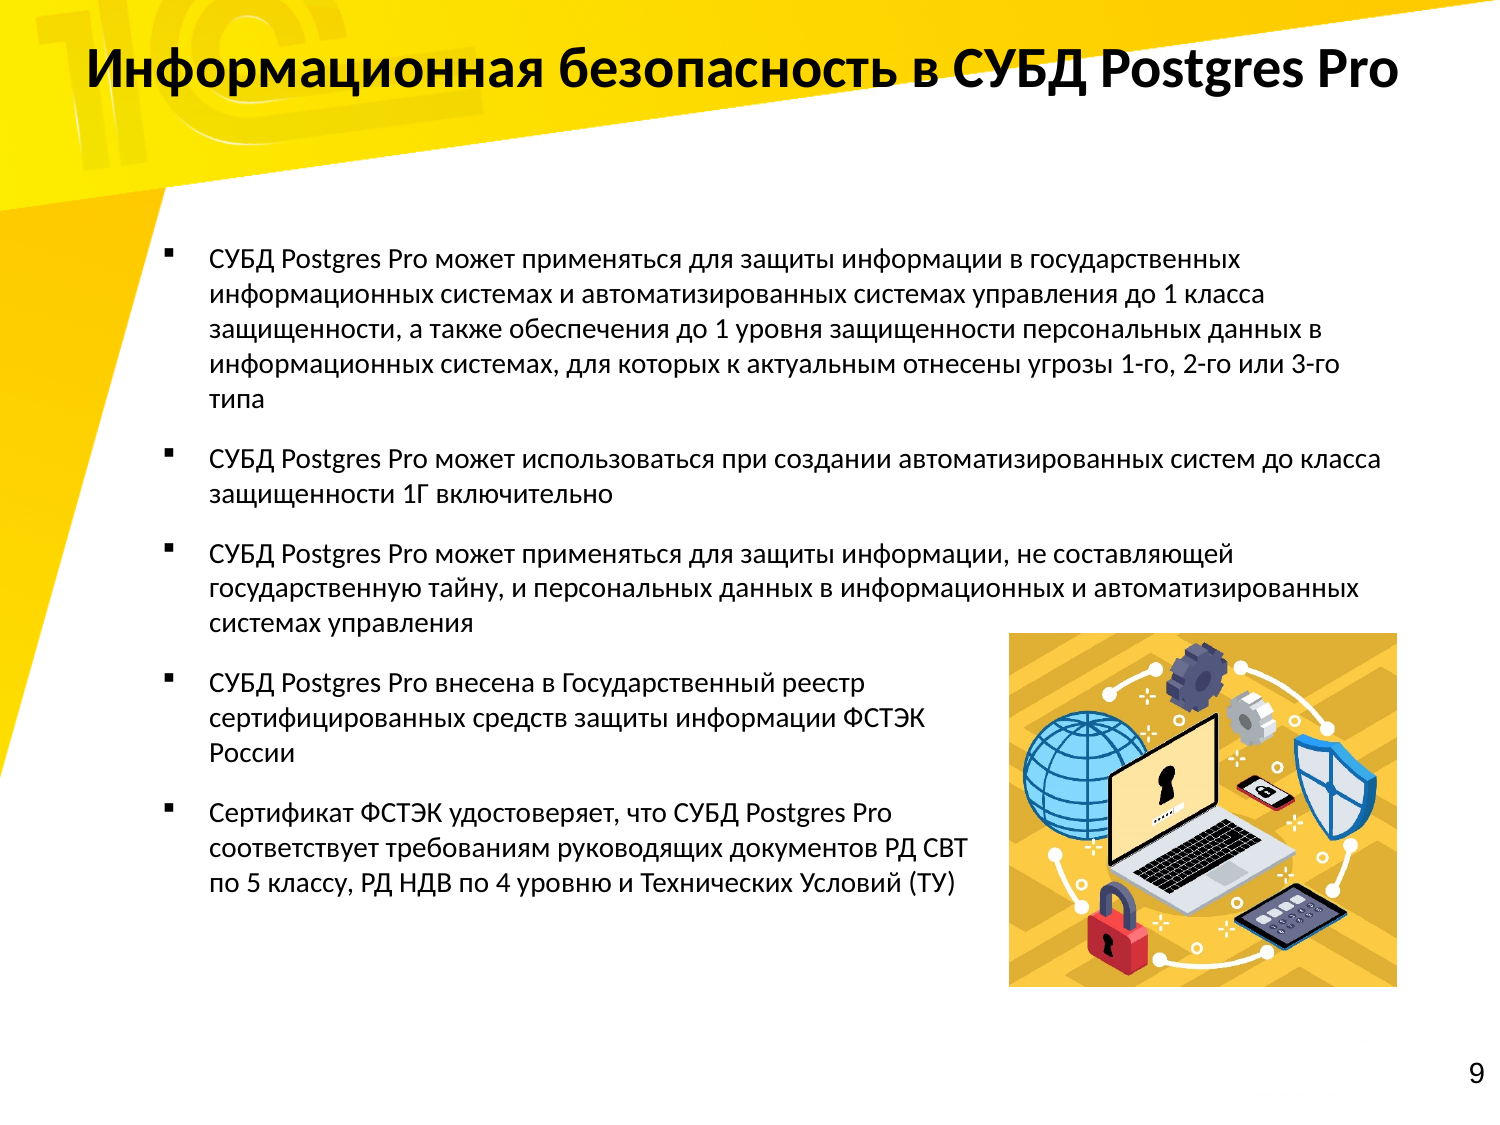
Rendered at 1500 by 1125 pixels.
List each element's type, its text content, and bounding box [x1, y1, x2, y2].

text_box СУБД Postgres Pro может применяться для защиты информации в государственных информационных системах и автоматизированных системах управления до 1 класса защищенности, а также обеспечения до 1 уровня защищенности персональных данных в информационных системах, для которых к актуальным отнесены угрозы 1-го, 2-го или 3-го типа СУБД Postgres Pro может использоваться при создании автоматизированных систем до класса защищенности 1Г включительно СУБД Postgres Pro может применяться для защиты информации, не составляющей государственную тайну, и персональных данных в информационных и автоматизированных системах управления СУБД Postgres Pro внесена в Государственный реестр сертифицированных средств защиты информации ФСТЭК России Сертификат ФСТЭК удостоверяет, что СУБД Postgres Pro соответствует требованиям руководящих документов РД СВТ по 5 классу, РД НДВ по 4 уровню и Технических Условий (ТУ) [147, 231, 1412, 906]
picture [0, 146, 1500, 1125]
slide_number 9 [1149, 1046, 1500, 1125]
text_box Информационная безопасность в СУБД Postgres Pro [0, 0, 1500, 146]
